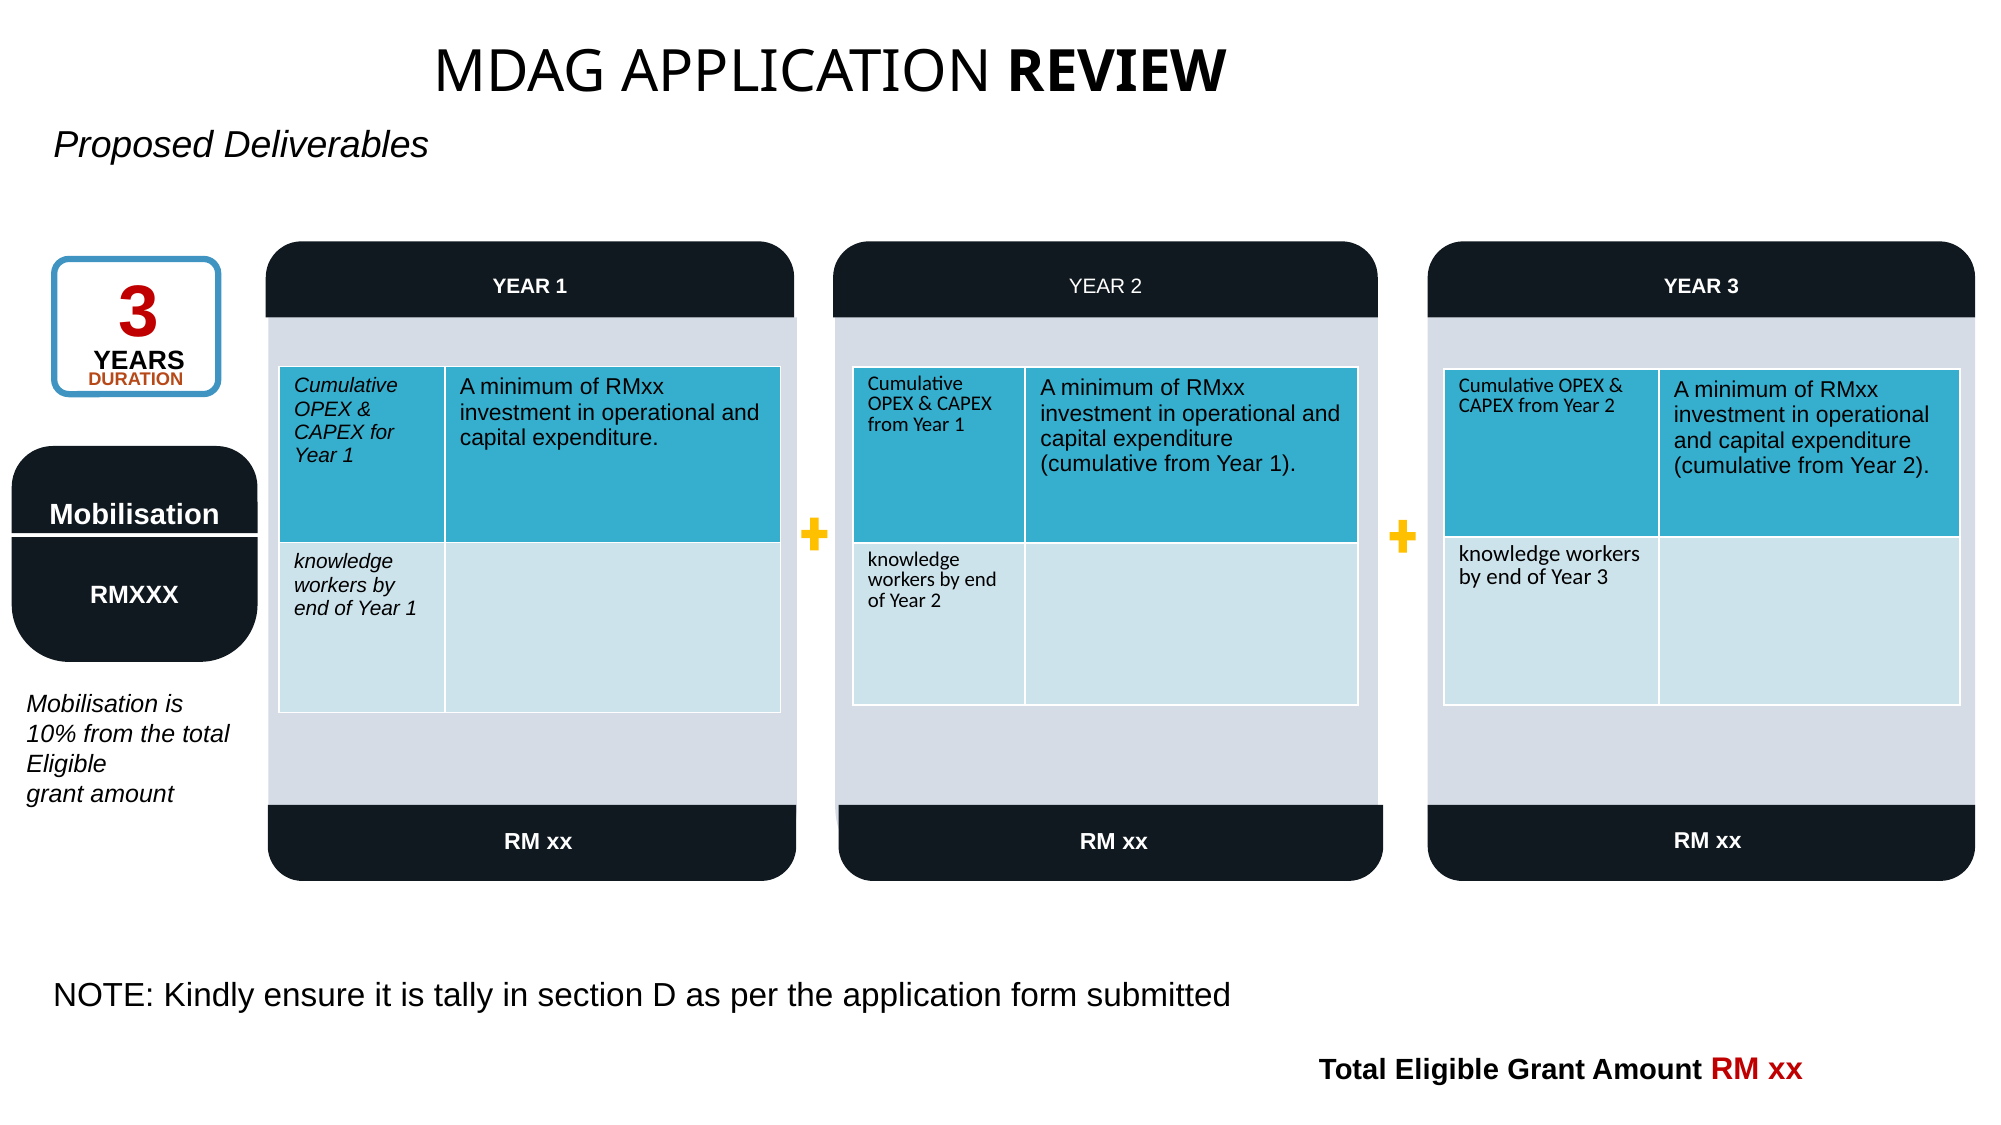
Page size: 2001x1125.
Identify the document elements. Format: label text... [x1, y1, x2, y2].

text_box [53, 258, 223, 398]
text_box Proposed Deliverables [38, 90, 1263, 156]
text_box [1389, 519, 1417, 554]
text_box Mobilisation is 10% from the total Eligible grant amount [11, 680, 258, 815]
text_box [833, 241, 1384, 881]
text_box MDAG APPLICATION REVIEW [0, 23, 1693, 112]
text_box NOTE: Kindly ensure it is tally in section D as per the application form submitted [38, 965, 1800, 1021]
text_box Total Eligible Grant Amount RM xx [1303, 1041, 1976, 1094]
text_box [800, 517, 826, 551]
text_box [11, 445, 258, 662]
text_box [265, 241, 797, 881]
text_box [61, 342, 224, 425]
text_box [1427, 241, 1976, 881]
